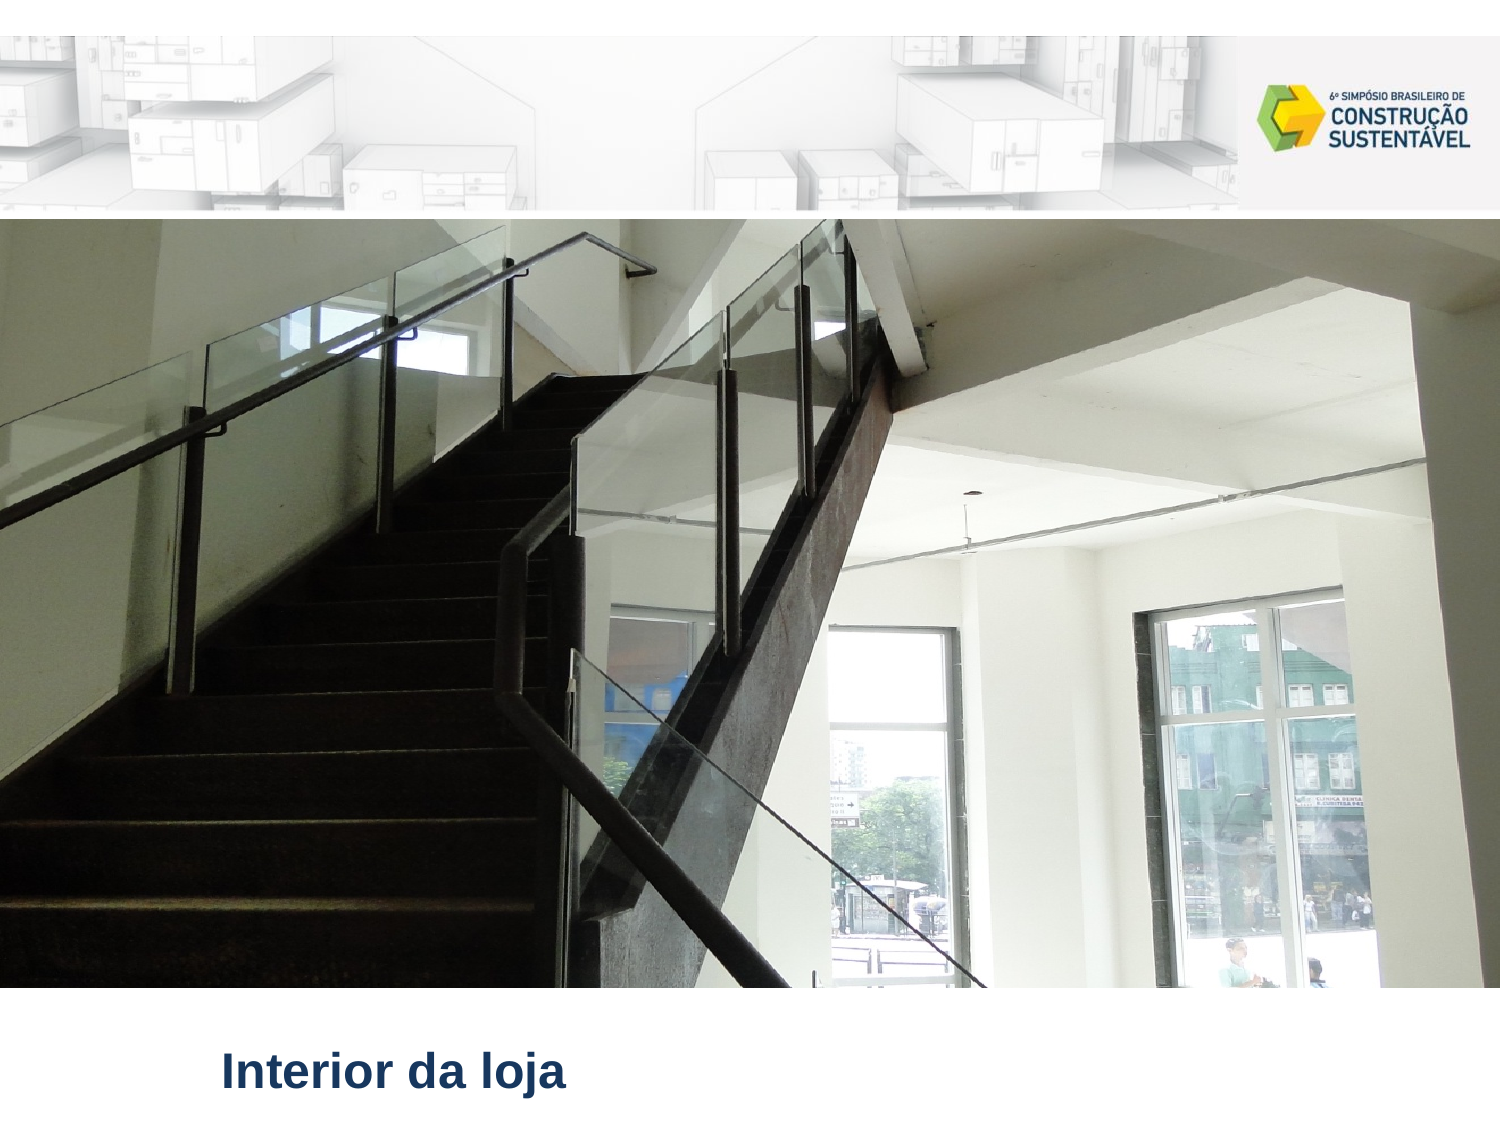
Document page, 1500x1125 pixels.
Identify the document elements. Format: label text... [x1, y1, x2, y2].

title Interior da loja [206, 1012, 1282, 1106]
picture [0, 219, 1500, 988]
picture [1238, 36, 1500, 217]
